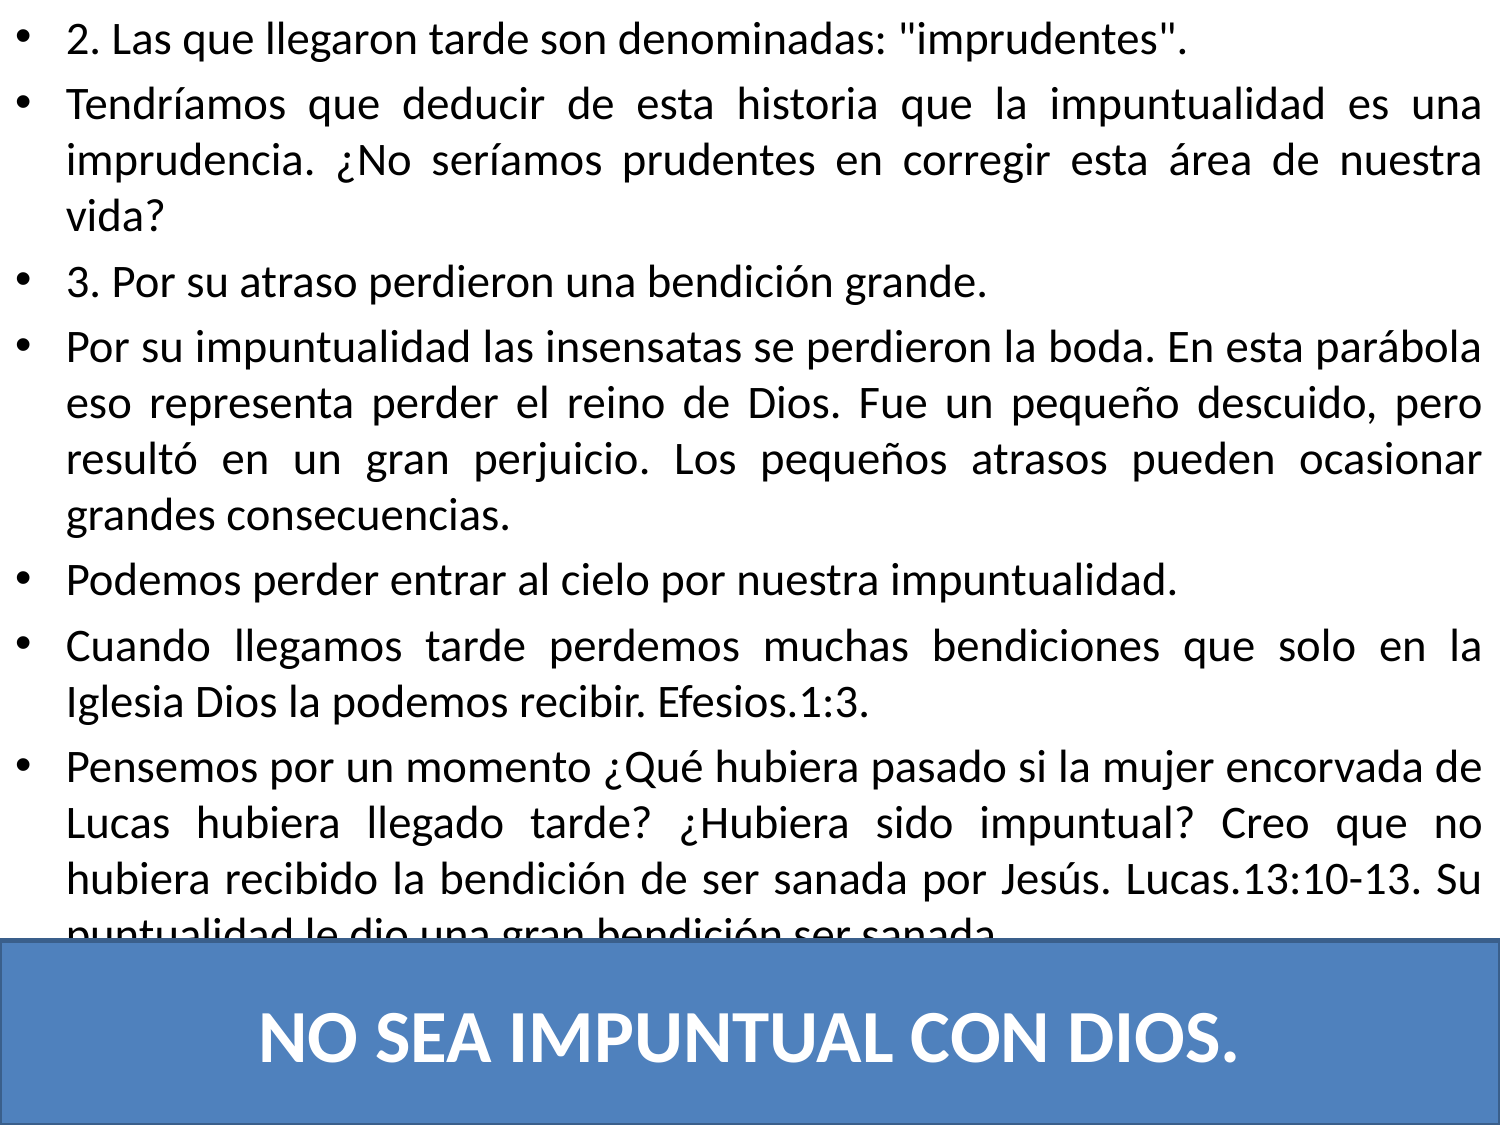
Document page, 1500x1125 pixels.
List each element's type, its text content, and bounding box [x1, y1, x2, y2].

list 2. Las que llegaron tarde son denominadas: "imprudentes". Tendríamos que deducir de esta historia que la impuntualidad es una imprudencia. ¿No seríamos prudentes en corregir esta área de nuestra vida? 3. Por su atraso perdieron una bendición grande. Por su impuntualidad las insensatas se perdieron la boda. En esta parábola eso representa perder el reino de Dios. Fue un pequeño descuido, pero resultó en un gran perjuicio. Los pequeños atrasos pueden ocasionar grandes consecuencias. Podemos perder entrar al cielo por nuestra impuntualidad. Cuando llegamos tarde perdemos muchas bendiciones que solo en la Iglesia Dios la podemos recibir. Efesios.1:3. Pensemos por un momento ¿Qué hubiera pasado si la mujer encorvada de Lucas hubiera llegado tarde? ¿Hubiera sido impuntual? Creo que no hubiera recibido la bendición de ser sanada por Jesús. Lucas.13:10-13. Su puntualidad le dio una gran bendición ser sanada. [0, 0, 1500, 938]
text_box NO SEA IMPUNTUAL CON DIOS. [0, 938, 1500, 1125]
